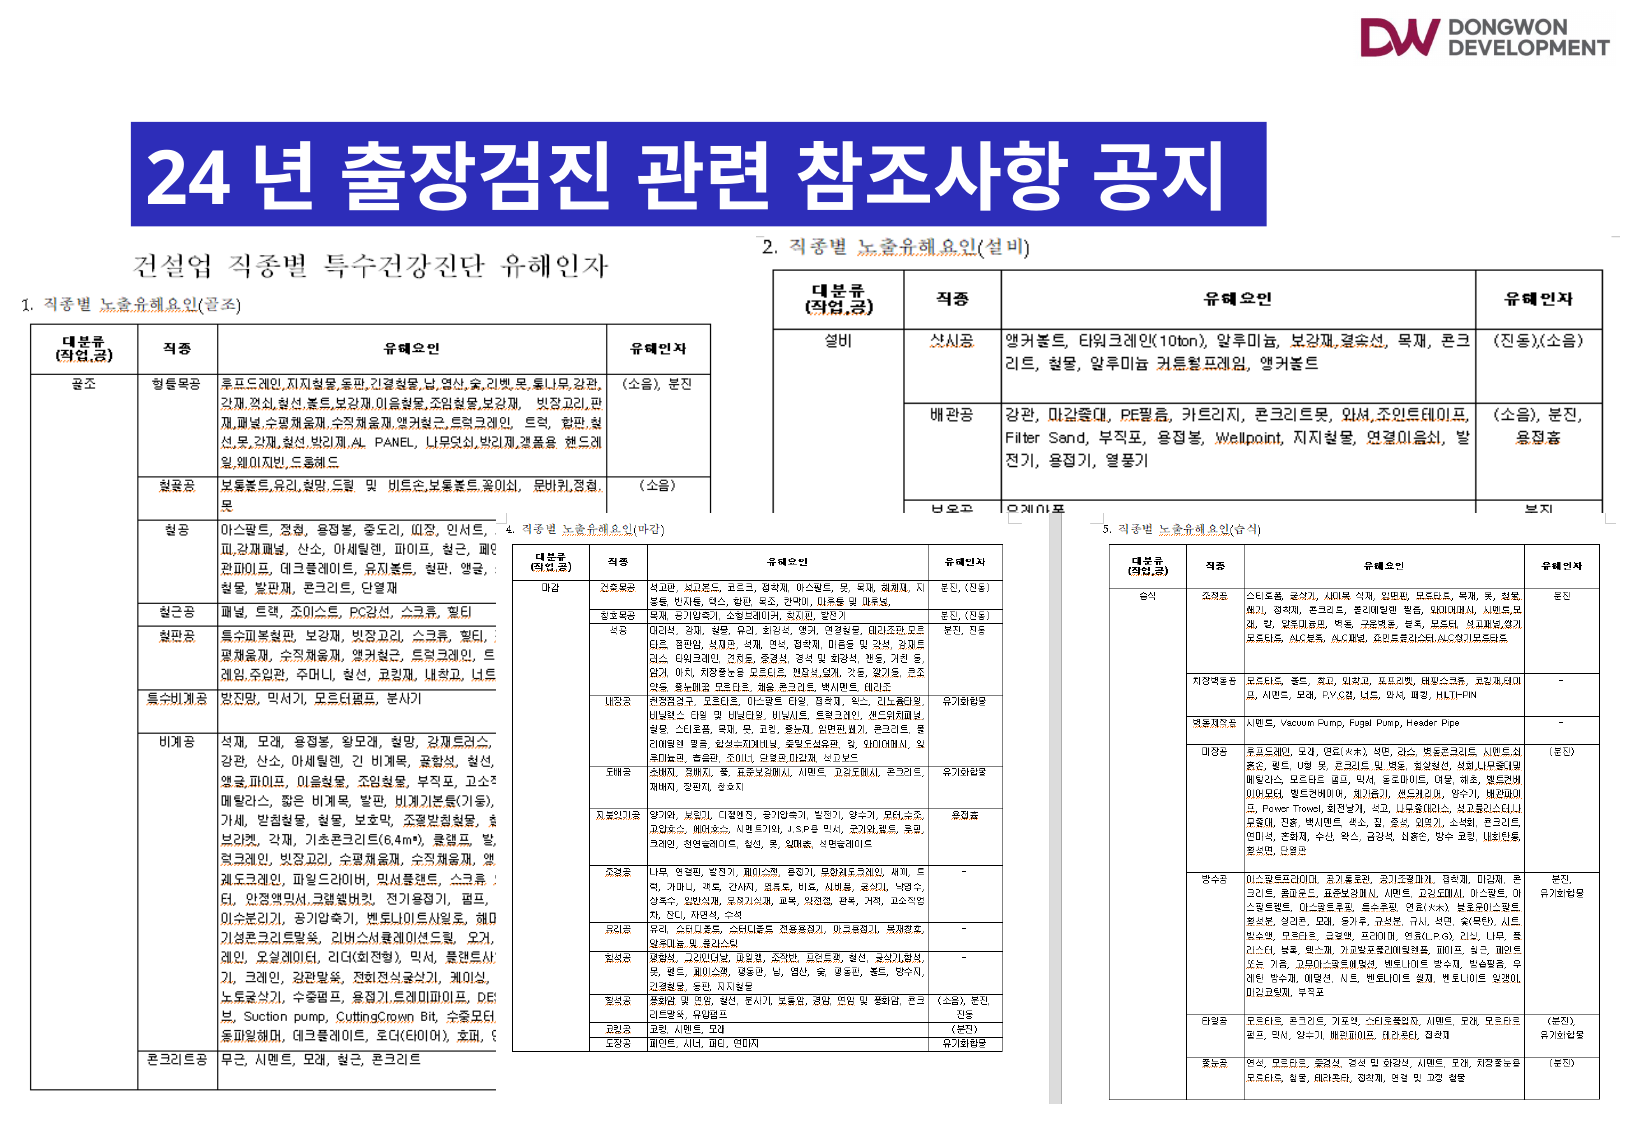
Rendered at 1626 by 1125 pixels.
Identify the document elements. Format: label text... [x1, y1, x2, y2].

picture [1353, 9, 1616, 66]
picture [5, 236, 1621, 1104]
text_box 24년 출장검진 관련 참조사항 공지 [130, 121, 1267, 227]
